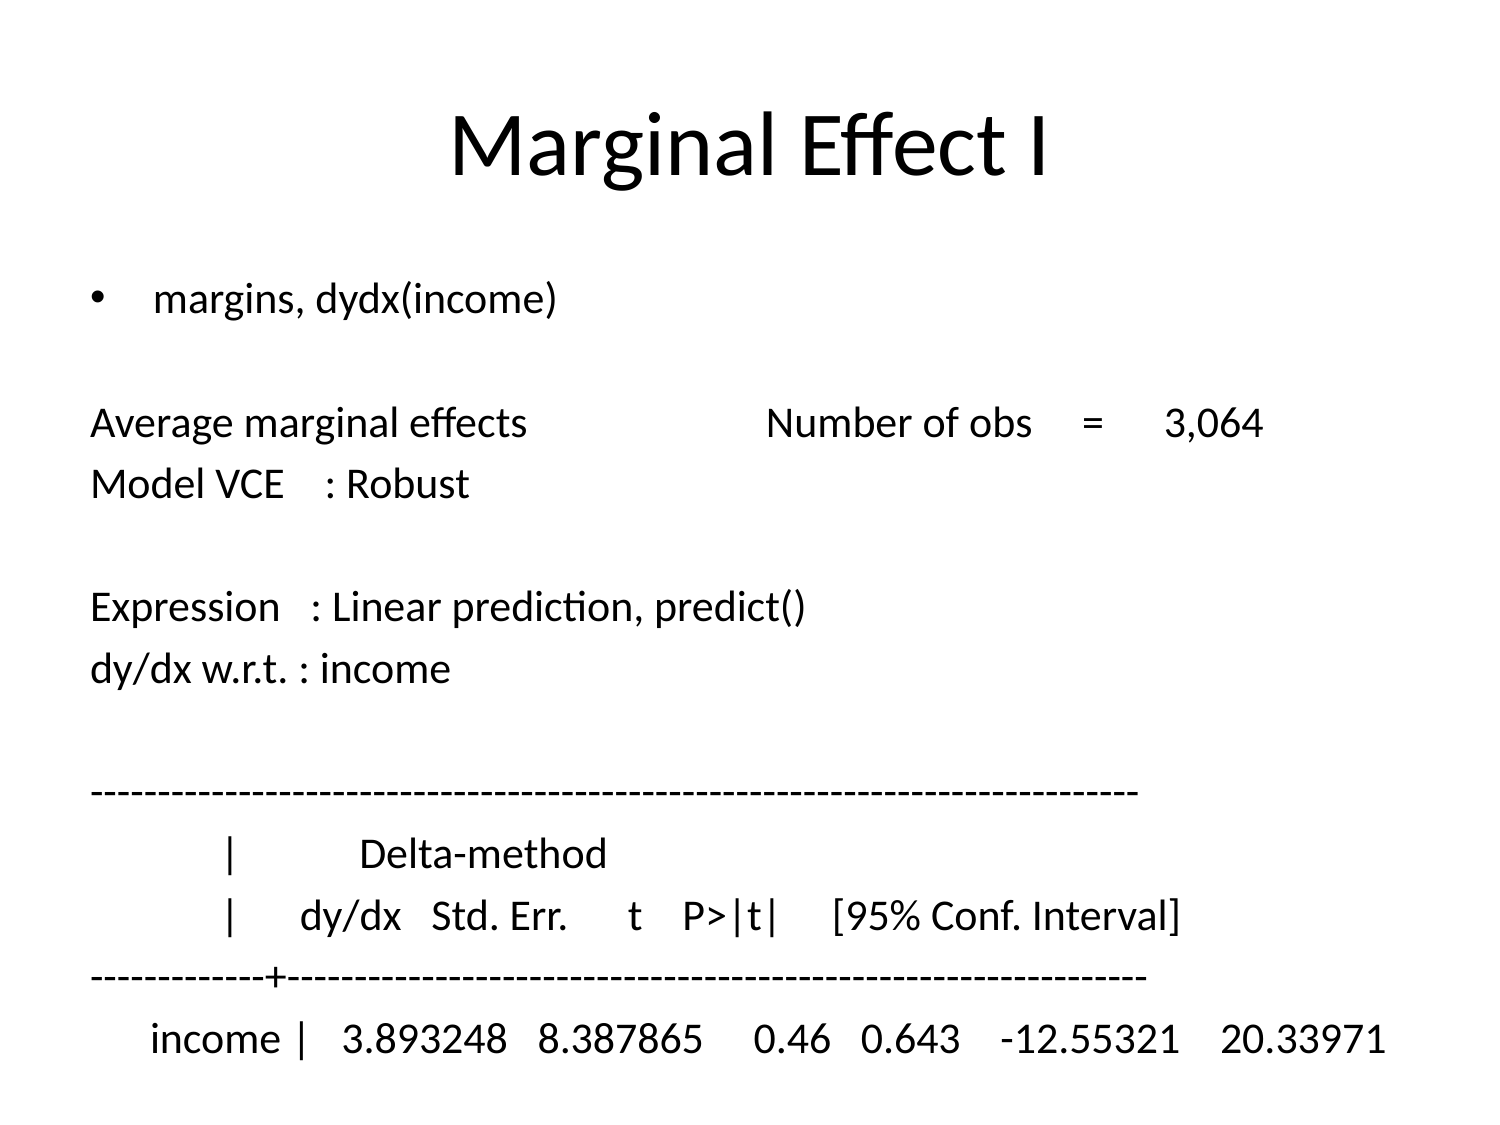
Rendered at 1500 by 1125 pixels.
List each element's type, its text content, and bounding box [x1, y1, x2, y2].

title Marginal Effect I [75, 45, 1425, 233]
list margins, dydx(income) Average marginal effects Number of obs = 3,064 Model VCE : Robust Expression : Linear prediction, predict() dy/dx w.r.t. : income ------------------------------------------------------------------------------ | Delta-method | dy/dx Std. Err. t P>|t| [95% Conf. Interval] -------------+---------------------------------------------------------------- income | 3.893248 8.387865 0.46 0.643 -12.55321 20.33971 [75, 262, 1425, 1125]
